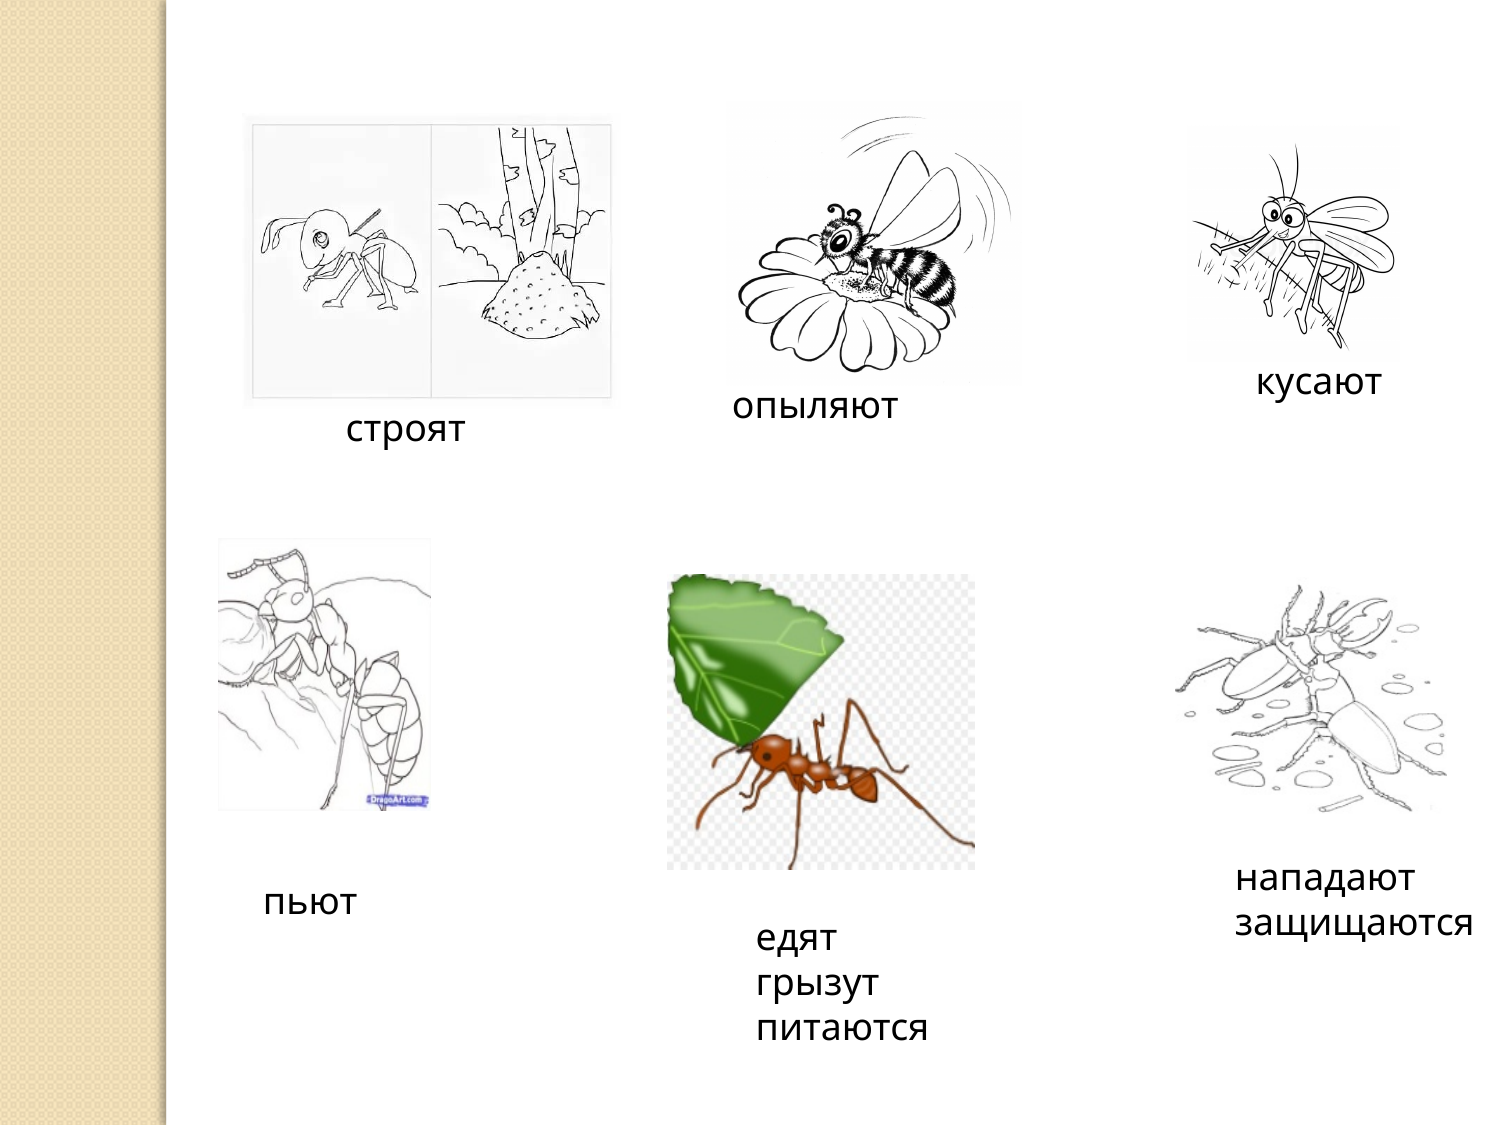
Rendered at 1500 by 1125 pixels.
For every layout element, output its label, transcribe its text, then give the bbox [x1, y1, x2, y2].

text_box нападают защищаются [1220, 845, 1490, 951]
text_box едят грызут питаются [740, 905, 945, 1055]
text_box строят [330, 420, 481, 457]
picture [667, 574, 975, 870]
picture [241, 113, 621, 410]
picture [218, 538, 432, 811]
text_box опыляют [717, 373, 914, 434]
text_box кусают [1240, 372, 1398, 410]
text_box пьют [248, 869, 373, 930]
picture [726, 101, 1022, 386]
picture [1186, 125, 1400, 362]
picture [1174, 550, 1448, 847]
